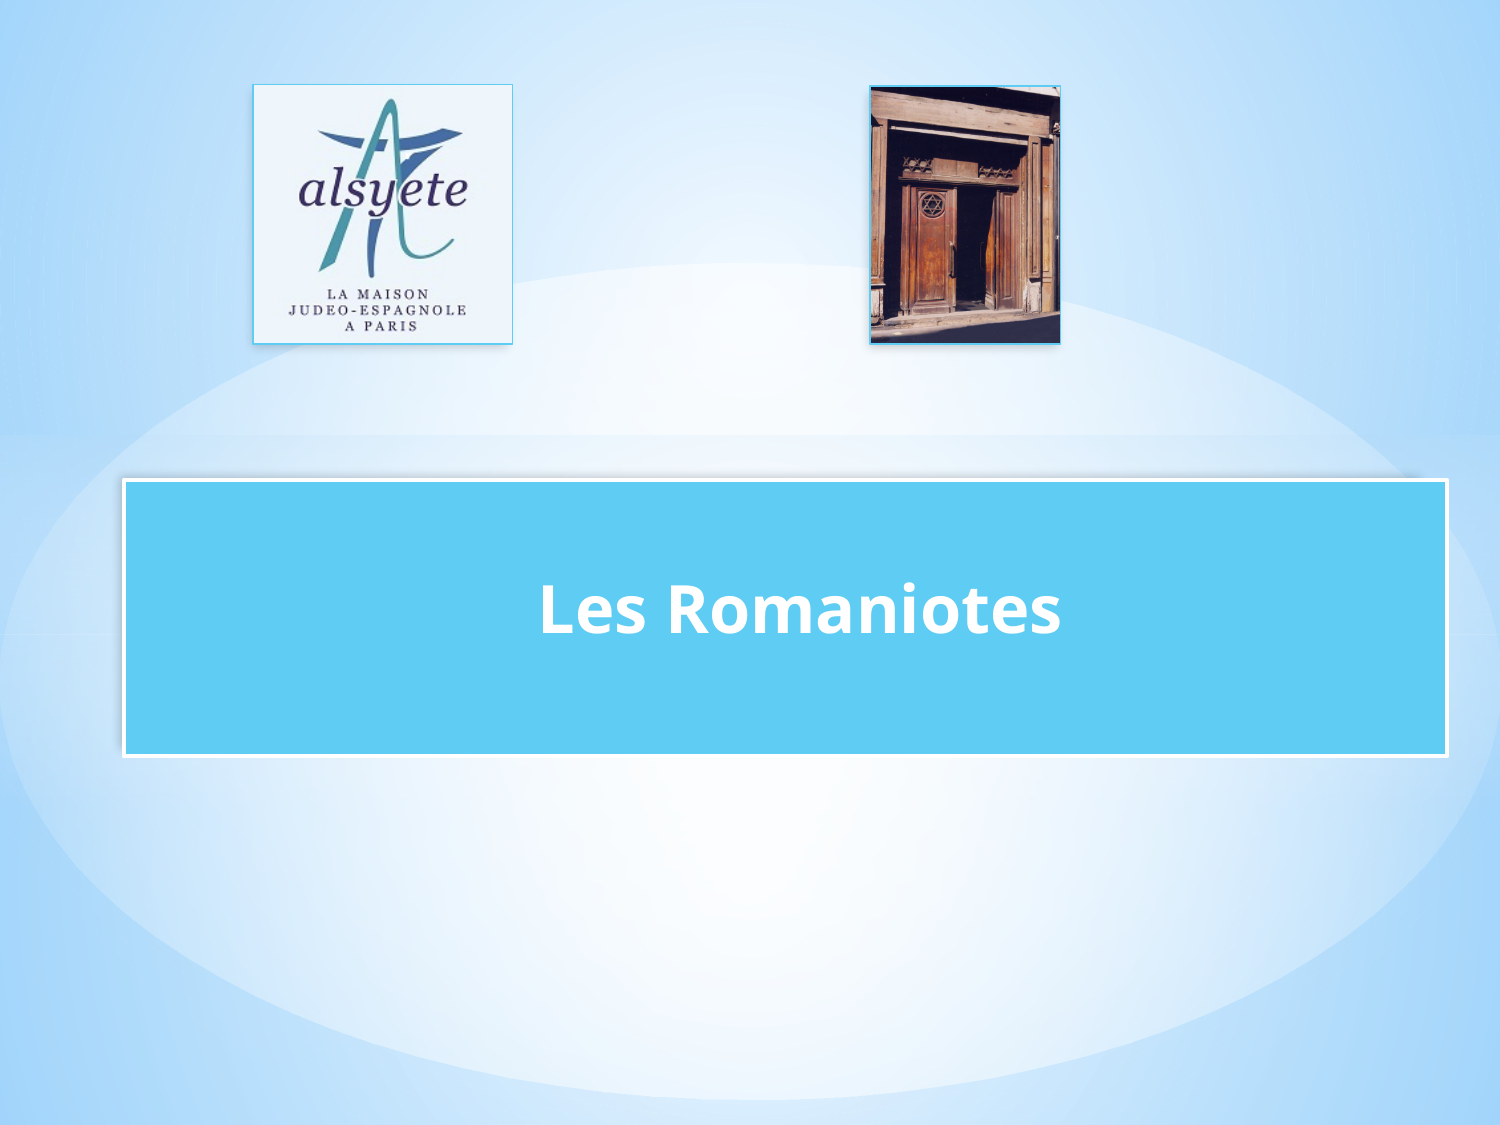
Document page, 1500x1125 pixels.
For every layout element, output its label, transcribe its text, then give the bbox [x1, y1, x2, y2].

picture [253, 85, 513, 344]
title Les Romaniotes [122, 478, 1449, 758]
picture [870, 86, 1060, 344]
